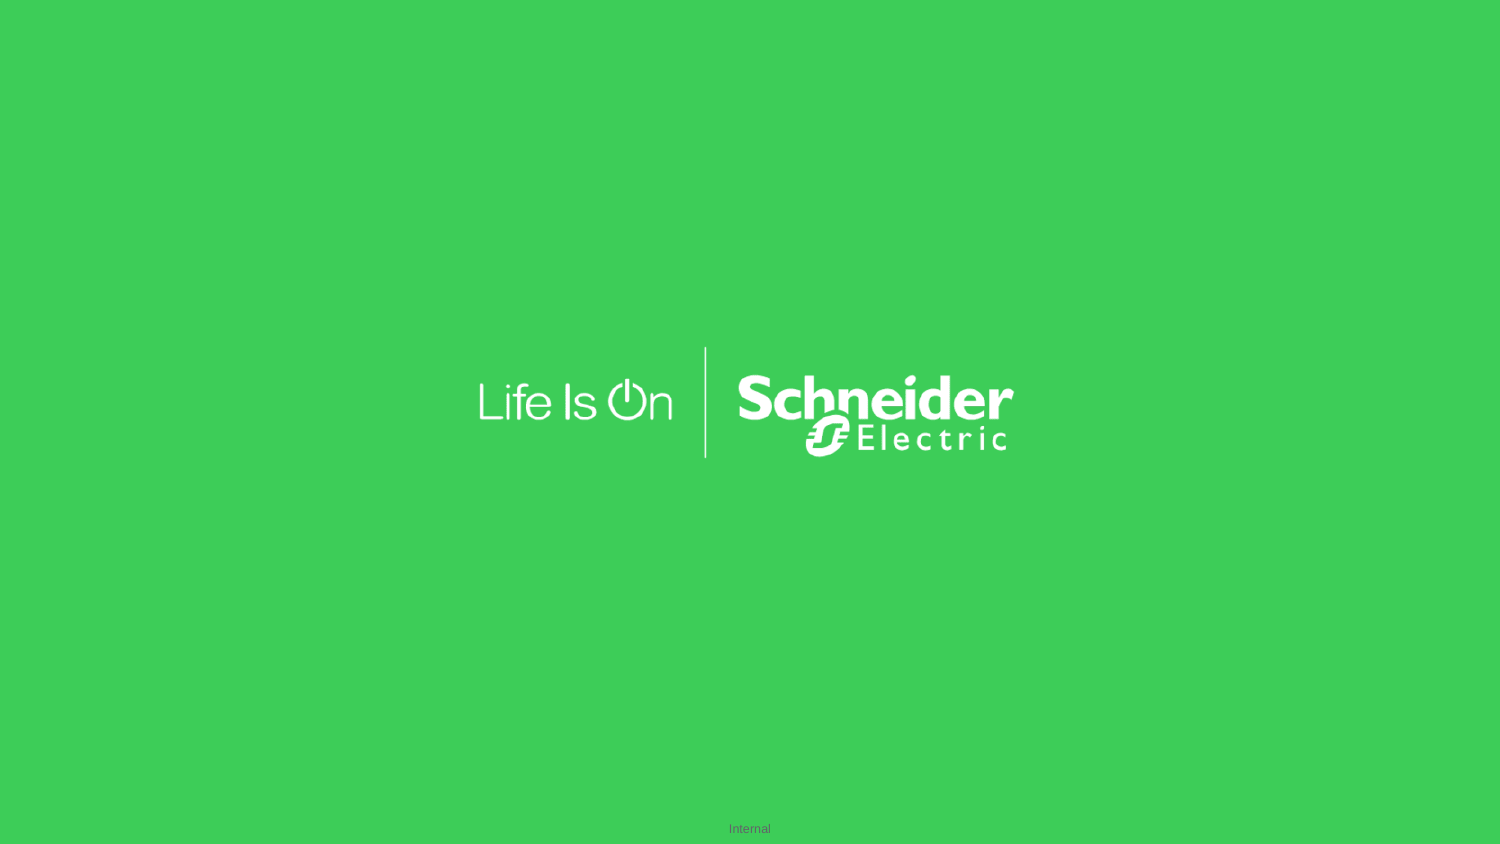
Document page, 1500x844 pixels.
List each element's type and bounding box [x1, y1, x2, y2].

picture [454, 321, 1039, 483]
